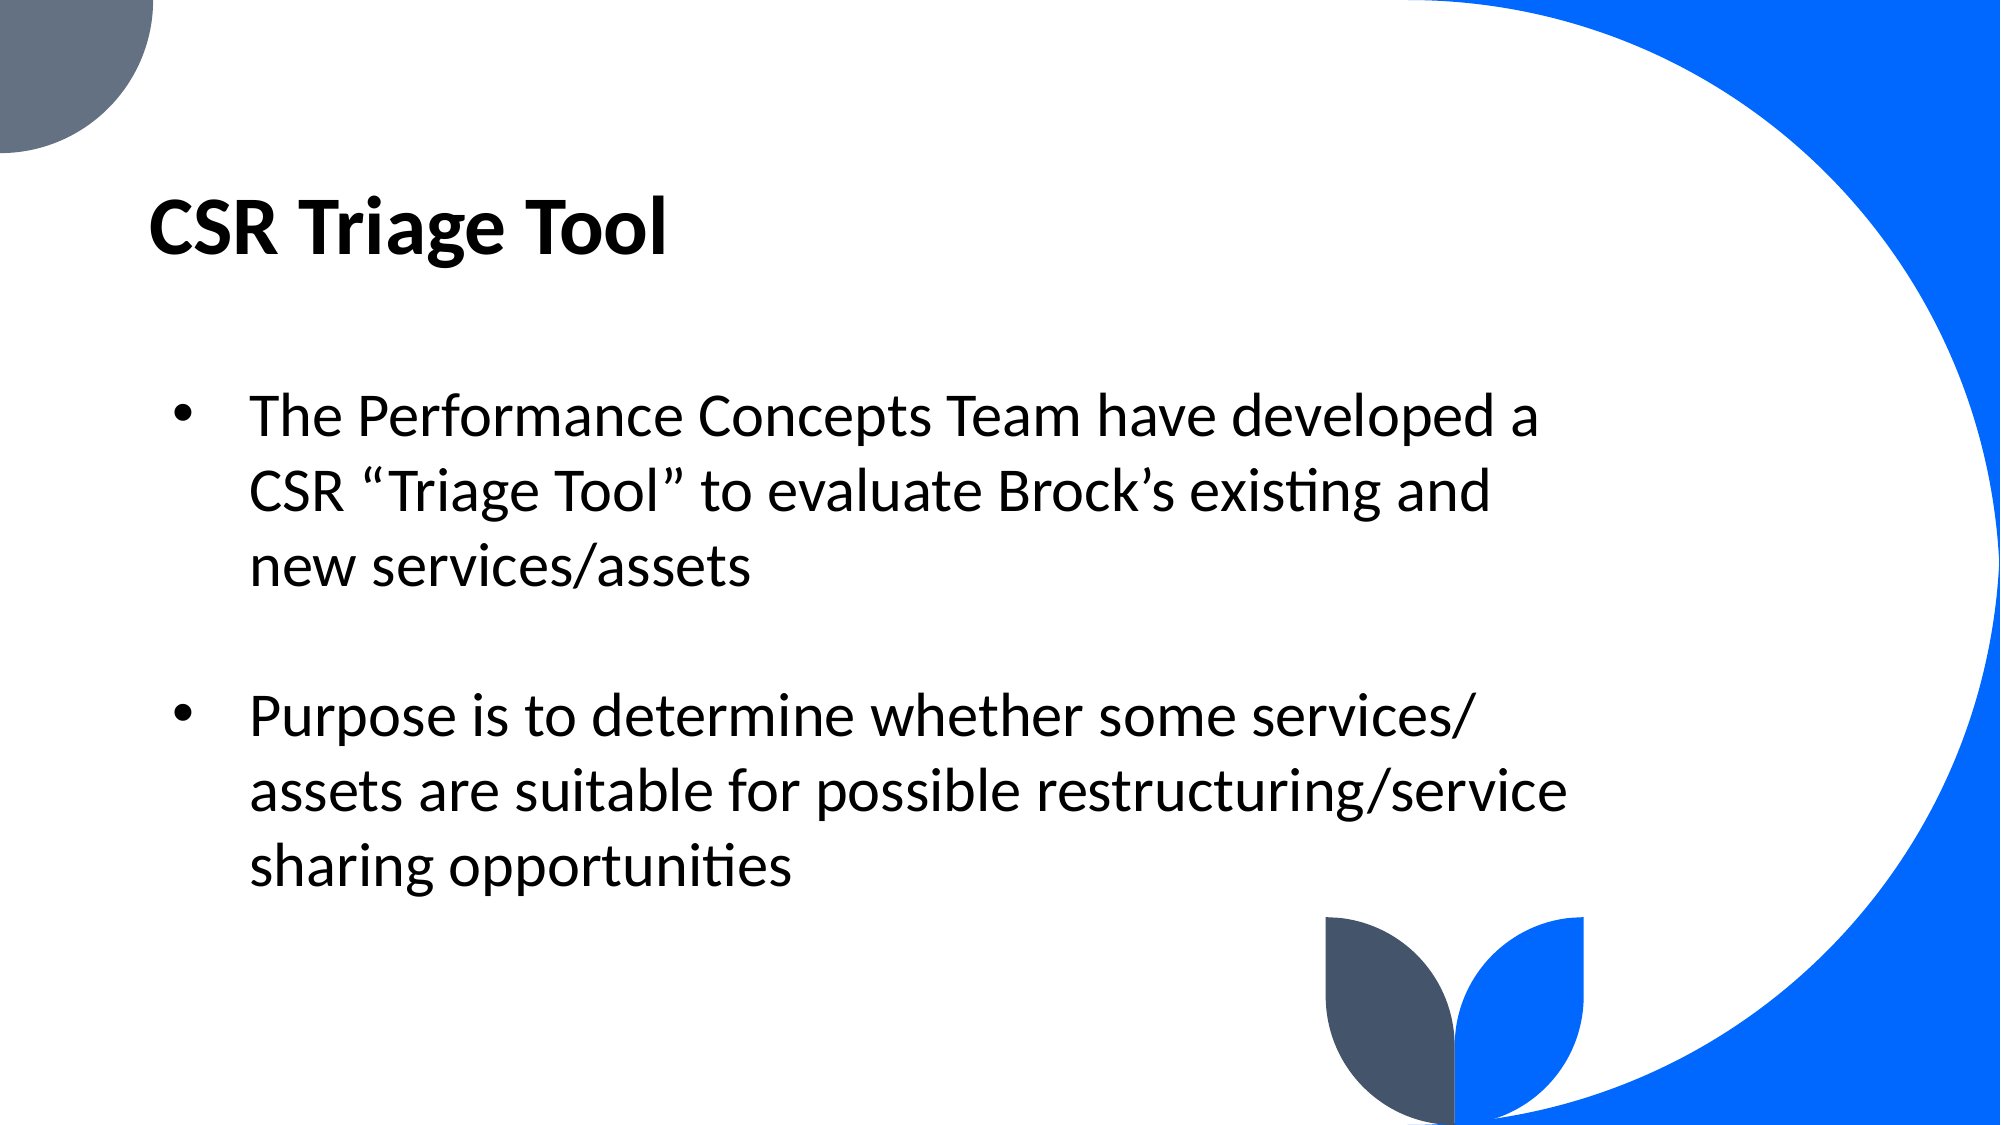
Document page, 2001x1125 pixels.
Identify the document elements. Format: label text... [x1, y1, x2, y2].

title CSR Triage Tool [134, 62, 1802, 281]
list The Performance Concepts Team have developed a CSR “Triage Tool” to evaluate Brock’s existing and new services/assets Purpose is to determine whether some services/ assets are suitable for possible restructuring/service sharing opportunities [84, 366, 1644, 907]
